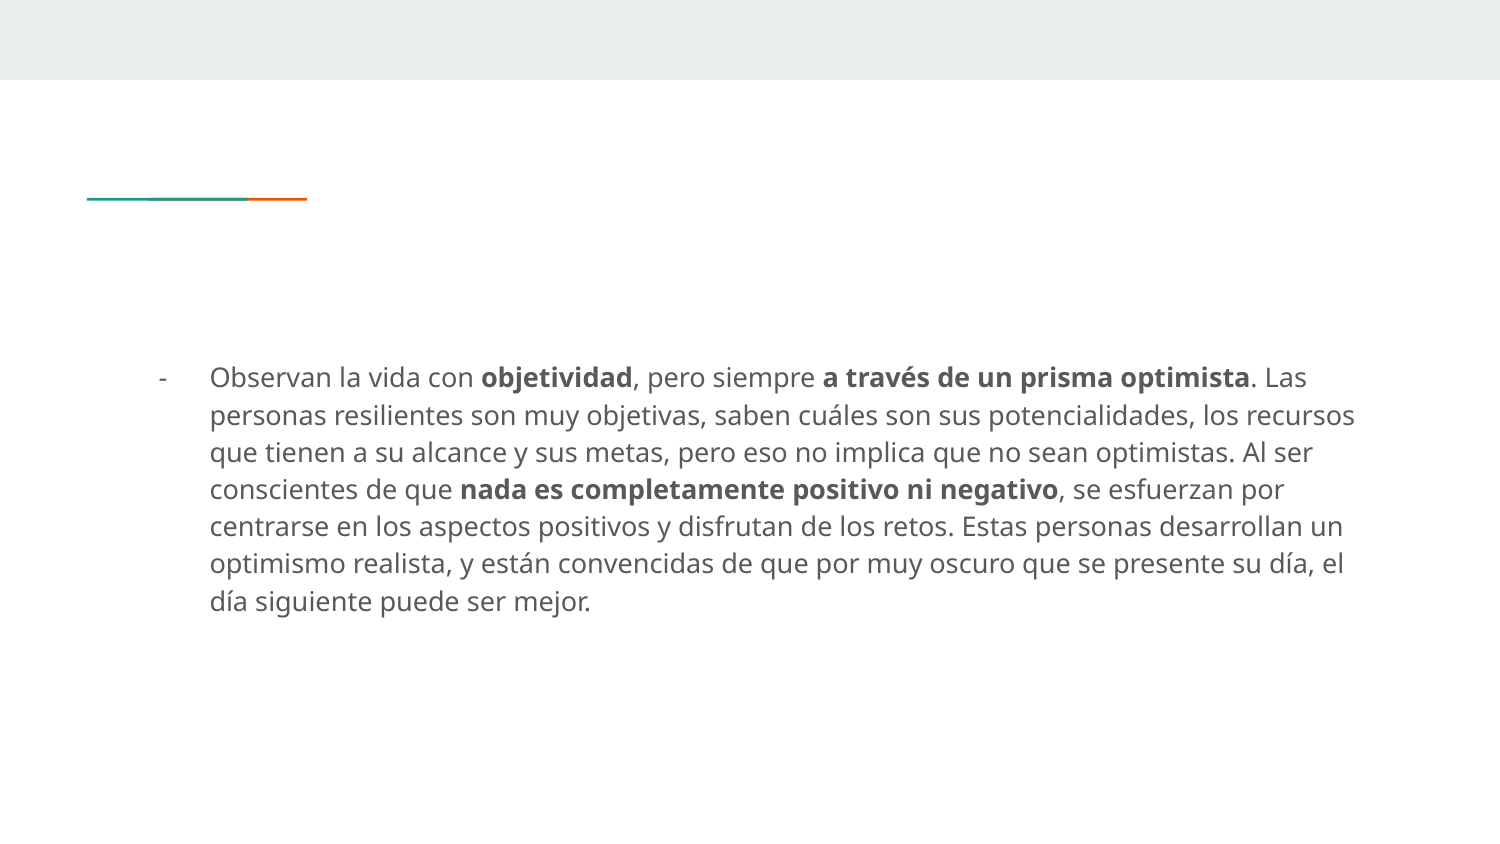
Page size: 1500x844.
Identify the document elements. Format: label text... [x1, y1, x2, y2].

list Observan la vida con objetividad, pero siempre a través de un prisma optimista. Las personas resilientes son muy objetivas, saben cuáles son sus potencialidades, los recursos que tienen a su alcance y sus metas, pero eso no implica que no sean optimistas. Al ser conscientes de que nada es completamente positivo ni negativo, se esfuerzan por centrarse en los aspectos positivos y disfrutan de los retos. Estas personas desarrollan un optimismo realista, y están convencidas de que por muy oscuro que se presente su día, el día siguiente puede ser mejor. [119, 341, 1381, 712]
